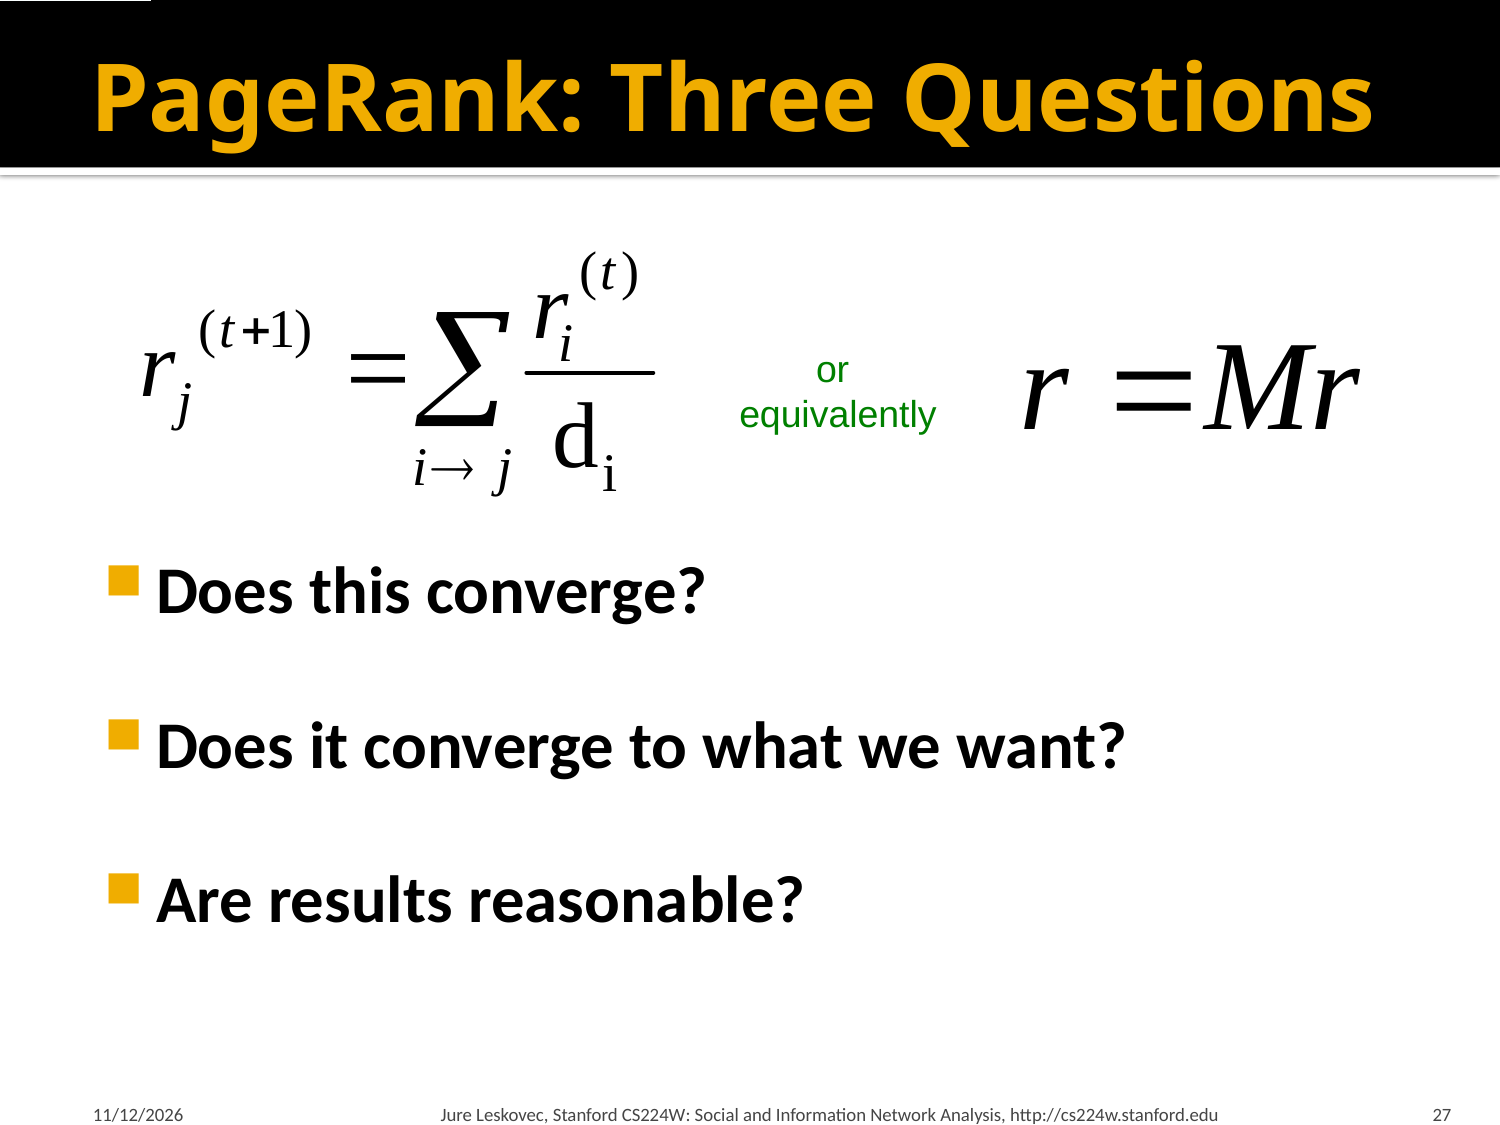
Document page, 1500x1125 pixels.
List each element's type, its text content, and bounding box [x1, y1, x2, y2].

footer Jure Leskovec, Stanford CS224W: Social and Information Network Analysis, http://cs224w.stanford.edu [433, 1080, 1337, 1125]
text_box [124, 224, 669, 513]
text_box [999, 312, 1384, 451]
text_box or equivalently [713, 337, 952, 443]
slide_number 27 [1345, 1080, 1467, 1125]
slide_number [75, 1080, 425, 1125]
list Does this converge? Does it converge to what we want? Are results reasonable? [75, 212, 1425, 1075]
title PageRank: Three Questions [75, 12, 1425, 175]
